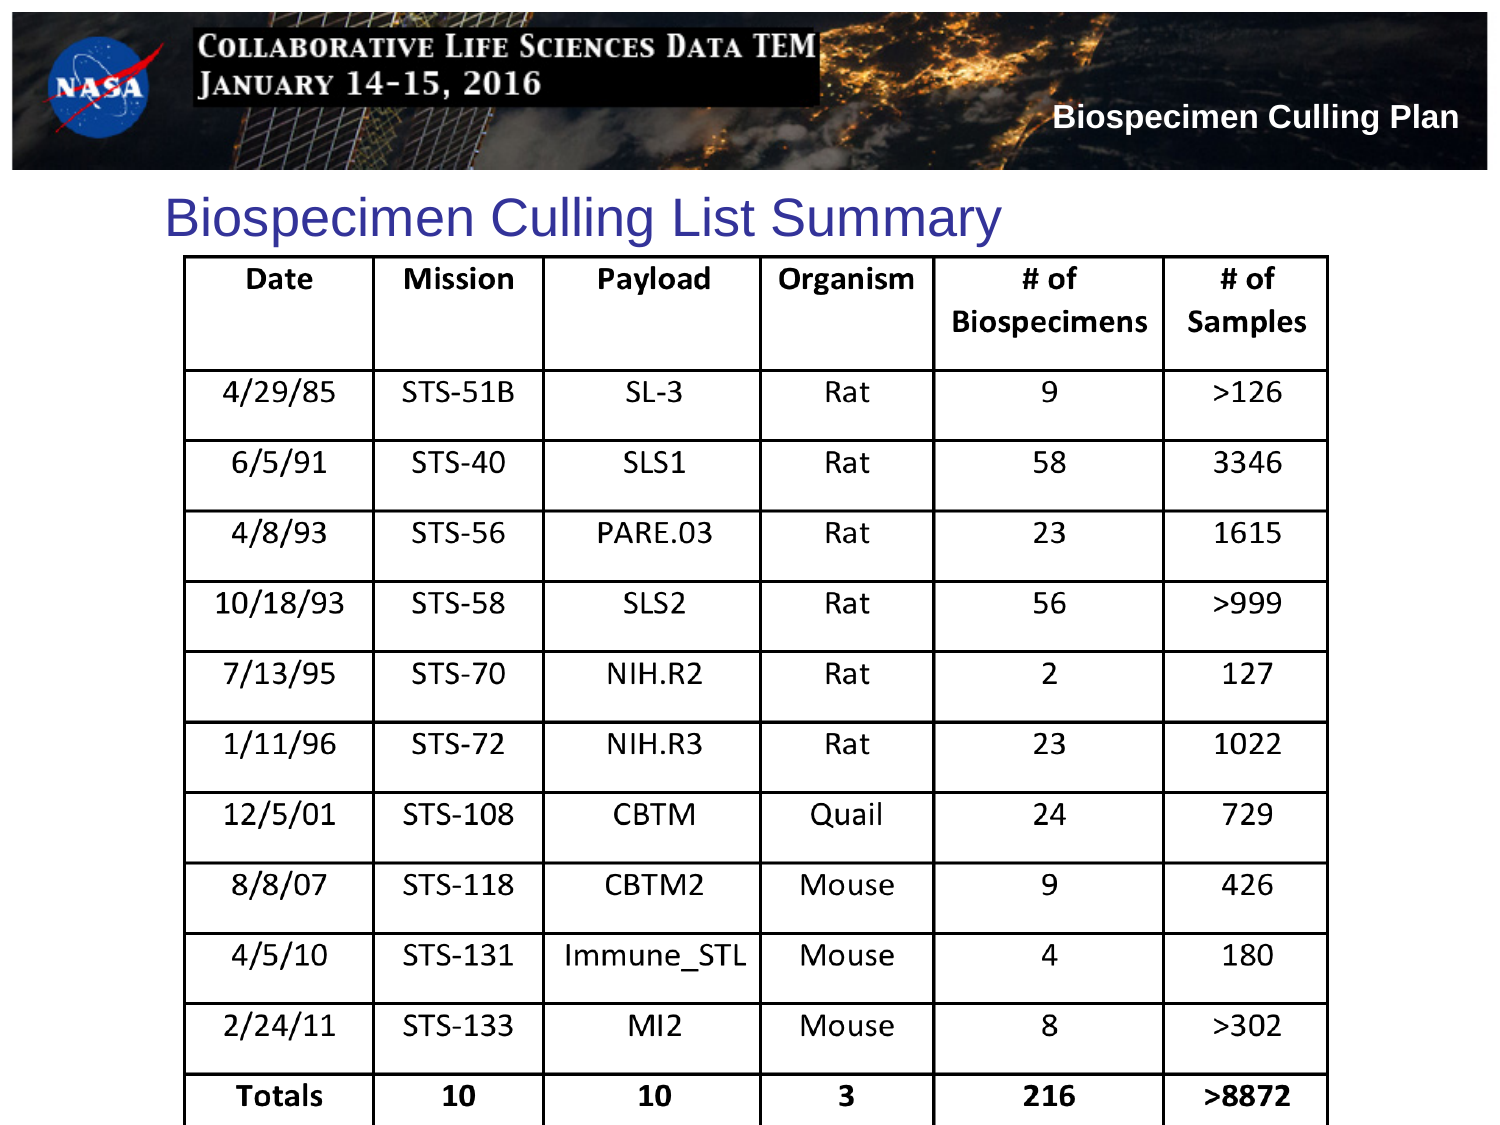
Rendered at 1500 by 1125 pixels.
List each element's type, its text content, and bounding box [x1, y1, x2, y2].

title Biospecimen Culling List Summary [150, 174, 1450, 254]
picture [0, 12, 1500, 170]
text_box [0, 255, 1500, 1125]
